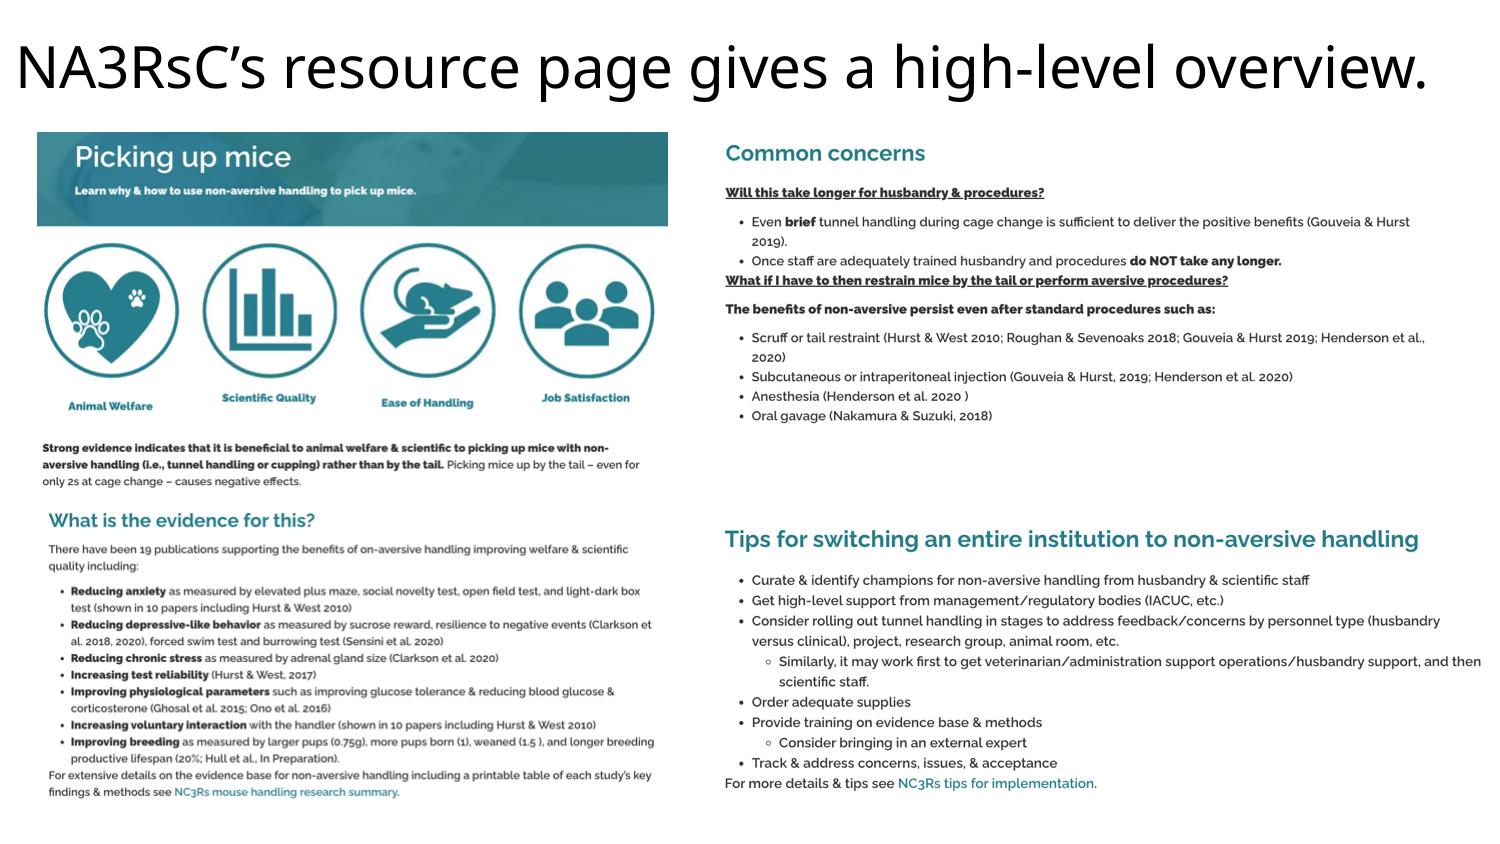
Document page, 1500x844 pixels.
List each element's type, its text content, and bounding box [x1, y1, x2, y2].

picture [712, 515, 1500, 800]
picture [37, 132, 668, 491]
picture [37, 505, 668, 810]
picture [712, 139, 1436, 428]
text_box NA3RsC’s resource page gives a high-level overview. [0, 23, 1500, 117]
